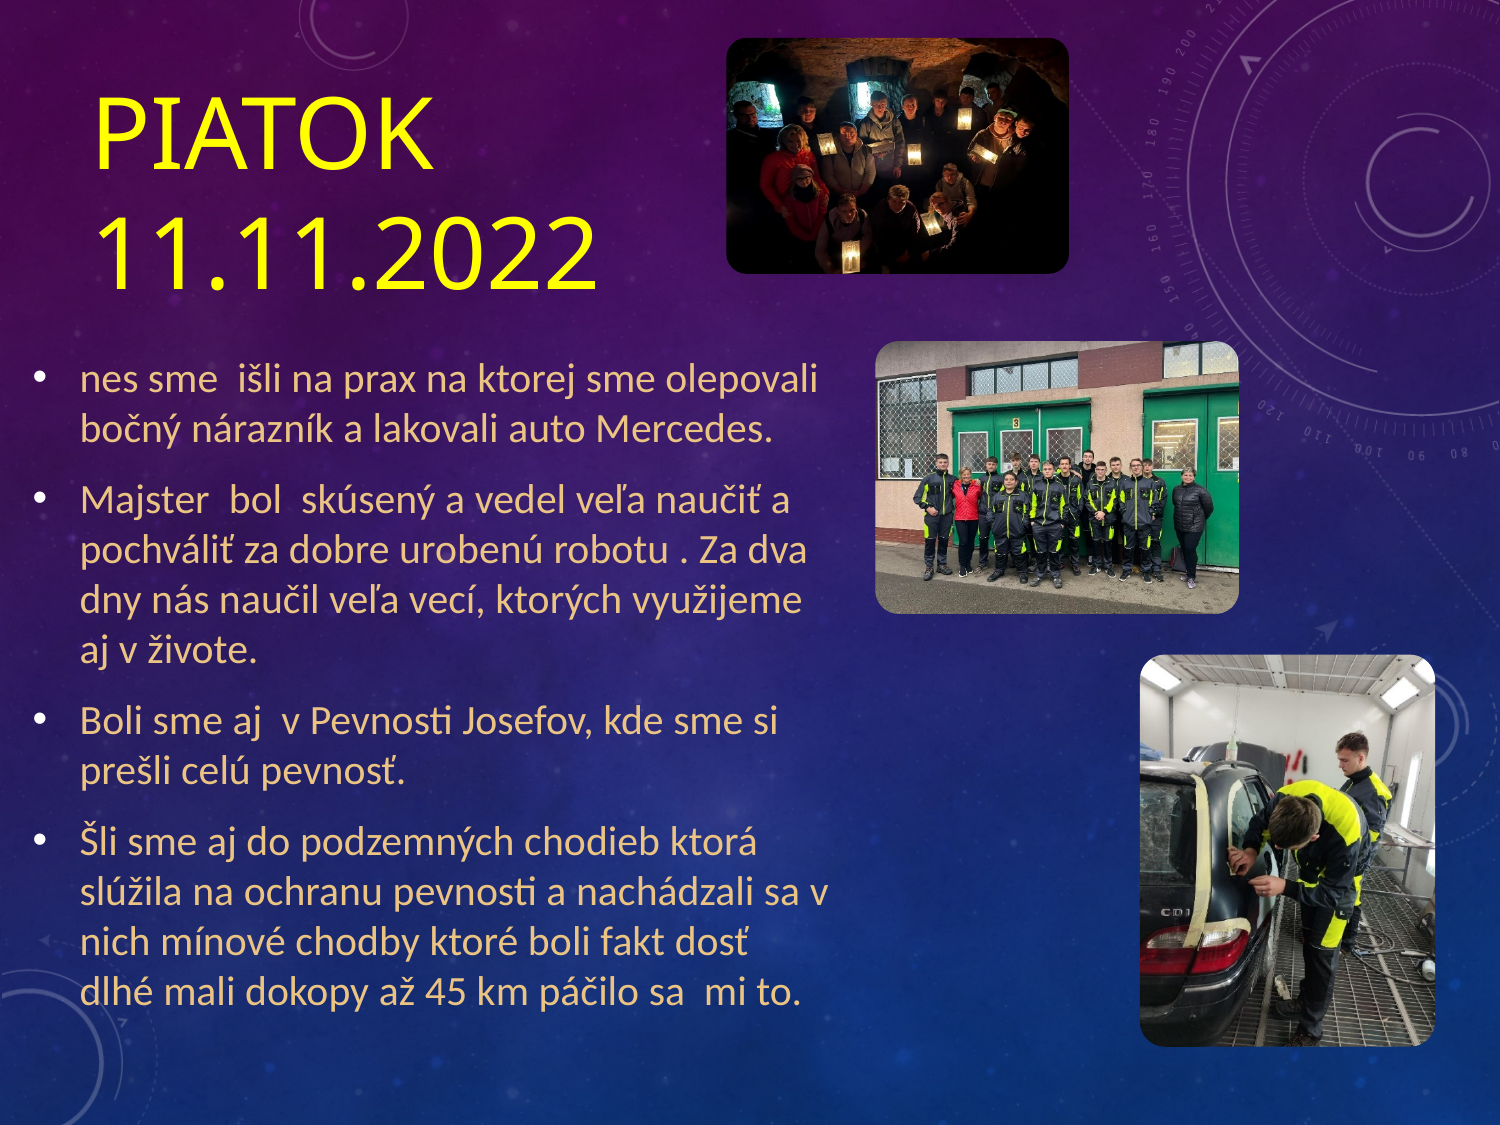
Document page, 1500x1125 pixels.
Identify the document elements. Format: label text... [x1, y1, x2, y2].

list nes sme išli na prax na ktorej sme olepovali bočný nárazník a lakovali auto Mercedes. Majster bol skúsený a vedel veľa naučiť a pochváliť za dobre urobenú robotu . Za dva dny nás naučil veľa vecí, ktorých využijeme aj v živote. Boli sme aj v Pevnosti Josefov, kde sme si prešli celú pevnosť. Šli sme aj do podzemných chodieb ktorá slúžila na ochranu pevnosti a nachádzali sa v nich mínové chodby ktoré boli fakt dosť dlhé mali dokopy až 45 km páčilo sa mi to. [17, 633, 845, 732]
title Piatok 11.11.2022 [75, 99, 721, 279]
picture [0, 0, 1500, 1125]
